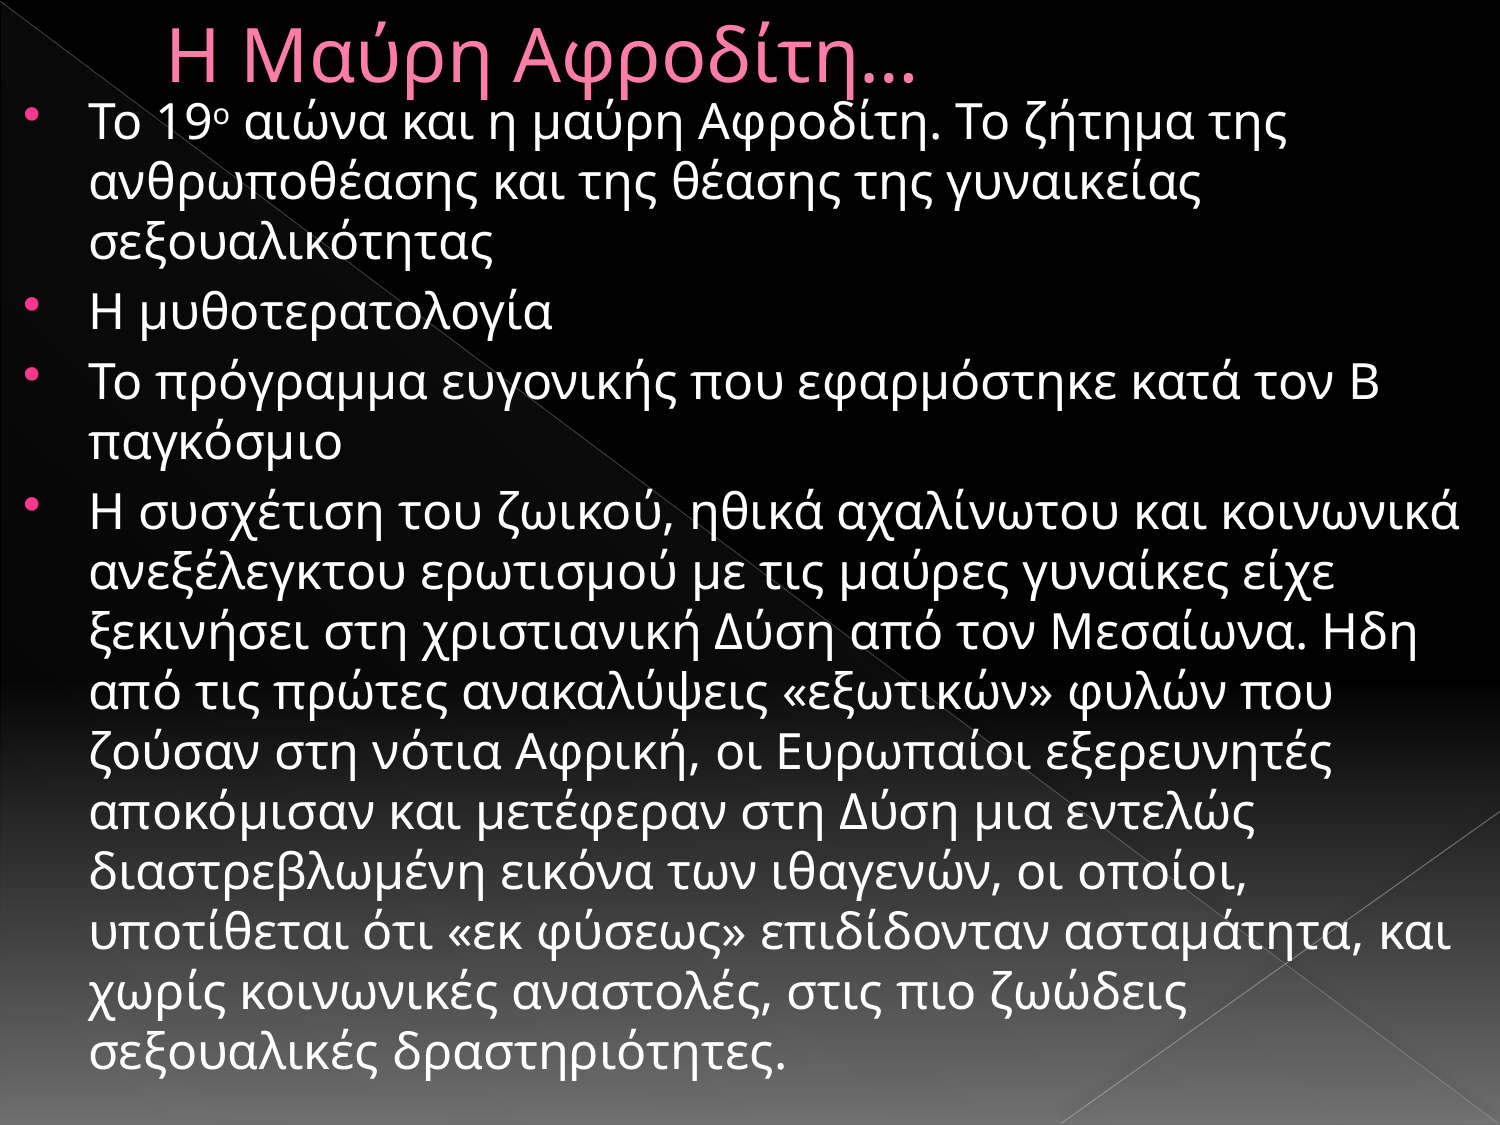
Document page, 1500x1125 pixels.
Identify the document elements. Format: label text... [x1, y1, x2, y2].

title Η Μαύρη Αφροδίτη… [75, 0, 1425, 82]
list Το 19ο αιώνα και η μαύρη Αφροδίτη. Το ζήτημα της ανθρωποθέασης και της θέασης της γυναικείας σεξουαλικότητας Η μυθοτερατολογία Το πρόγραμμα ευγονικής που εφαρμόστηκε κατά τον Β παγκόσμιο Η συσχέτιση του ζωικού, ηθικά αχαλίνωτου και κοινωνικά ανεξέλεγκτου ερωτισμού με τις μαύρες γυναίκες είχε ξεκινήσει στη χριστιανική Δύση από τον Μεσαίωνα. Ηδη από τις πρώτες ανακαλύψεις «εξωτικών» φυλών που ζούσαν στη νότια Αφρική, οι Ευρωπαίοι εξερευνητές αποκόμισαν και μετέφεραν στη Δύση μια εντελώς διαστρεβλωμένη εικόνα των ιθαγενών, οι οποίοι, υποτίθεται ότι «εκ φύσεως» επιδίδονταν ασταμάτητα, και χωρίς κοινωνικές αναστολές, στις πιο ζωώδεις σεξουαλικές δραστηριότητες. [0, 82, 1500, 1008]
